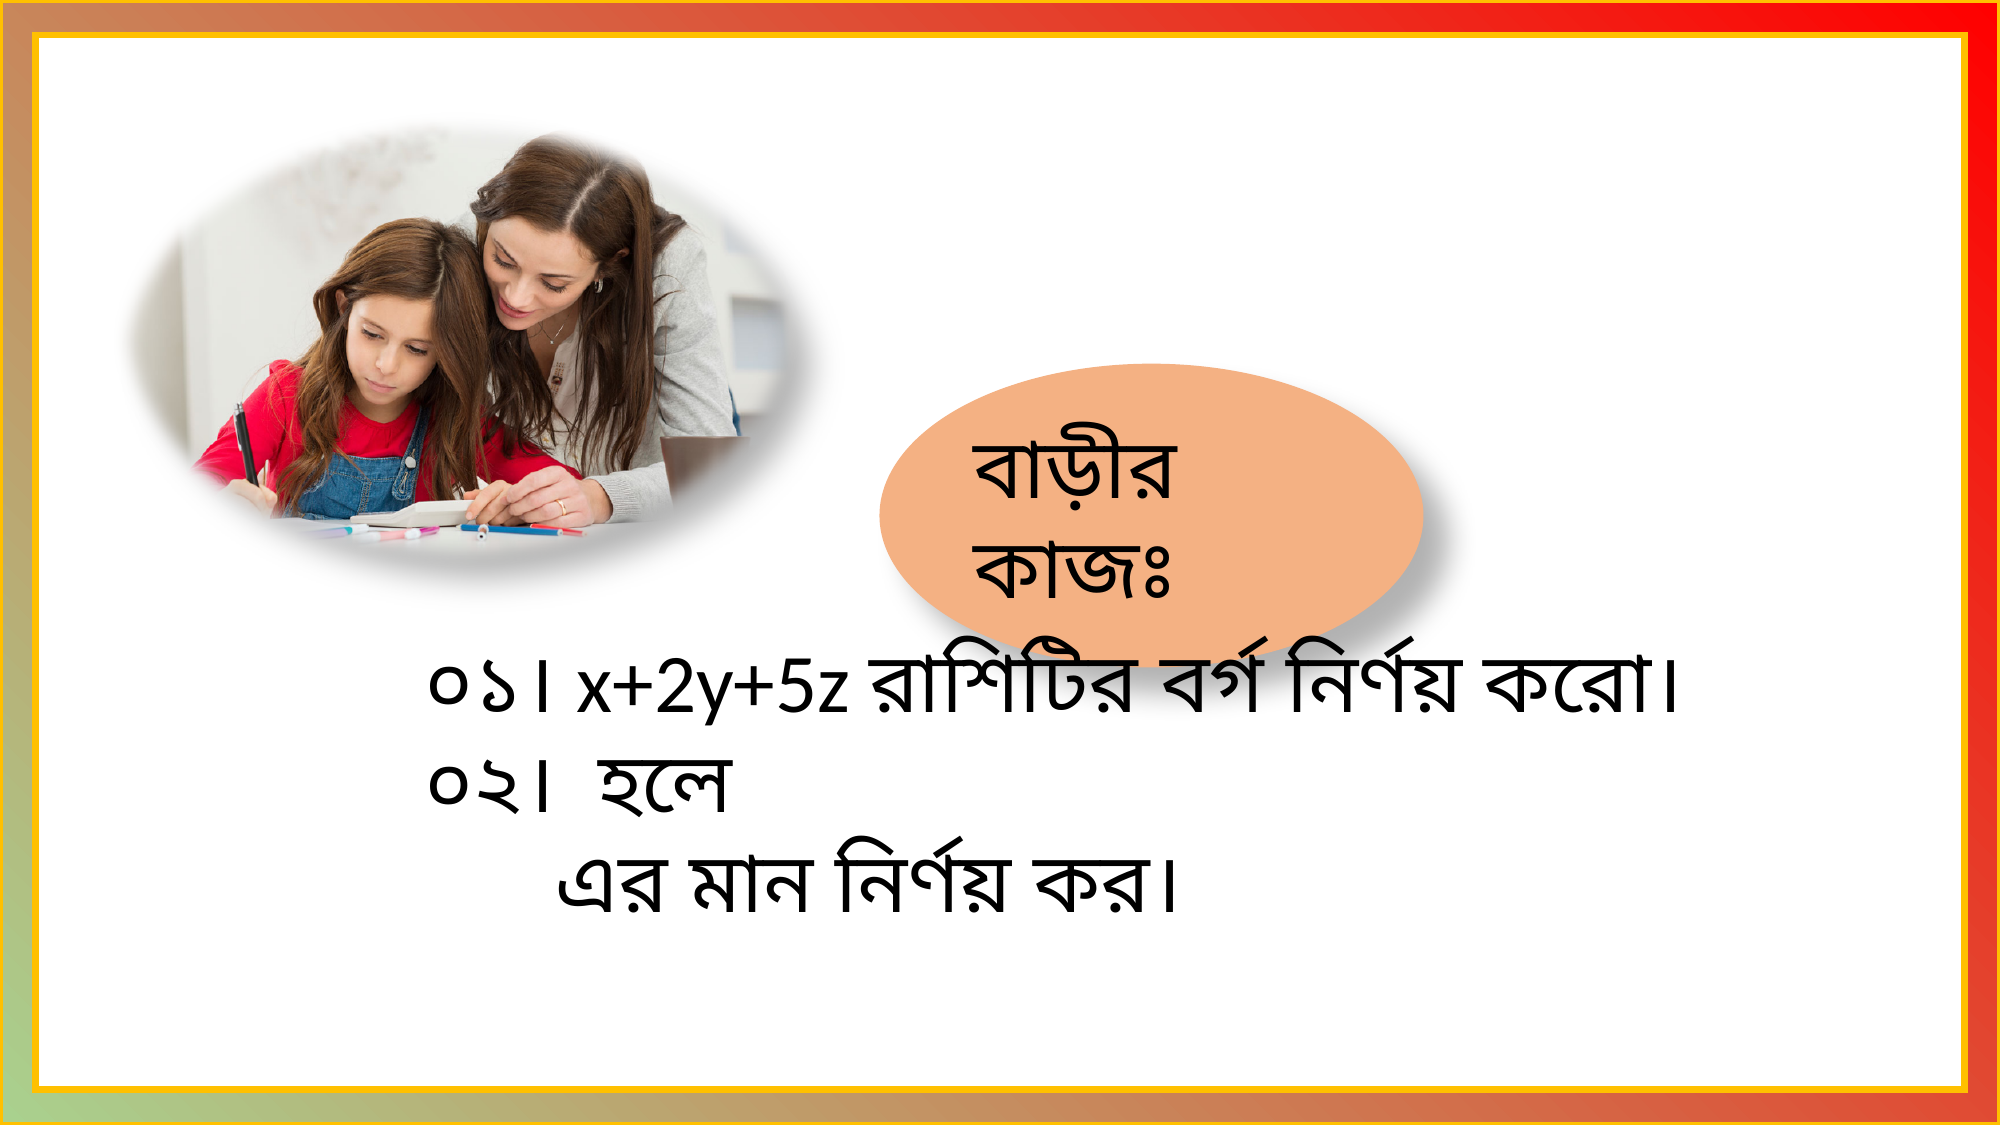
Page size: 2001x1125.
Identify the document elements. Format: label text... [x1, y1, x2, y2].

picture [111, 111, 804, 571]
text_box বাড়ীর কাজঃ [879, 363, 1424, 668]
text_box [0, 0, 2000, 1125]
